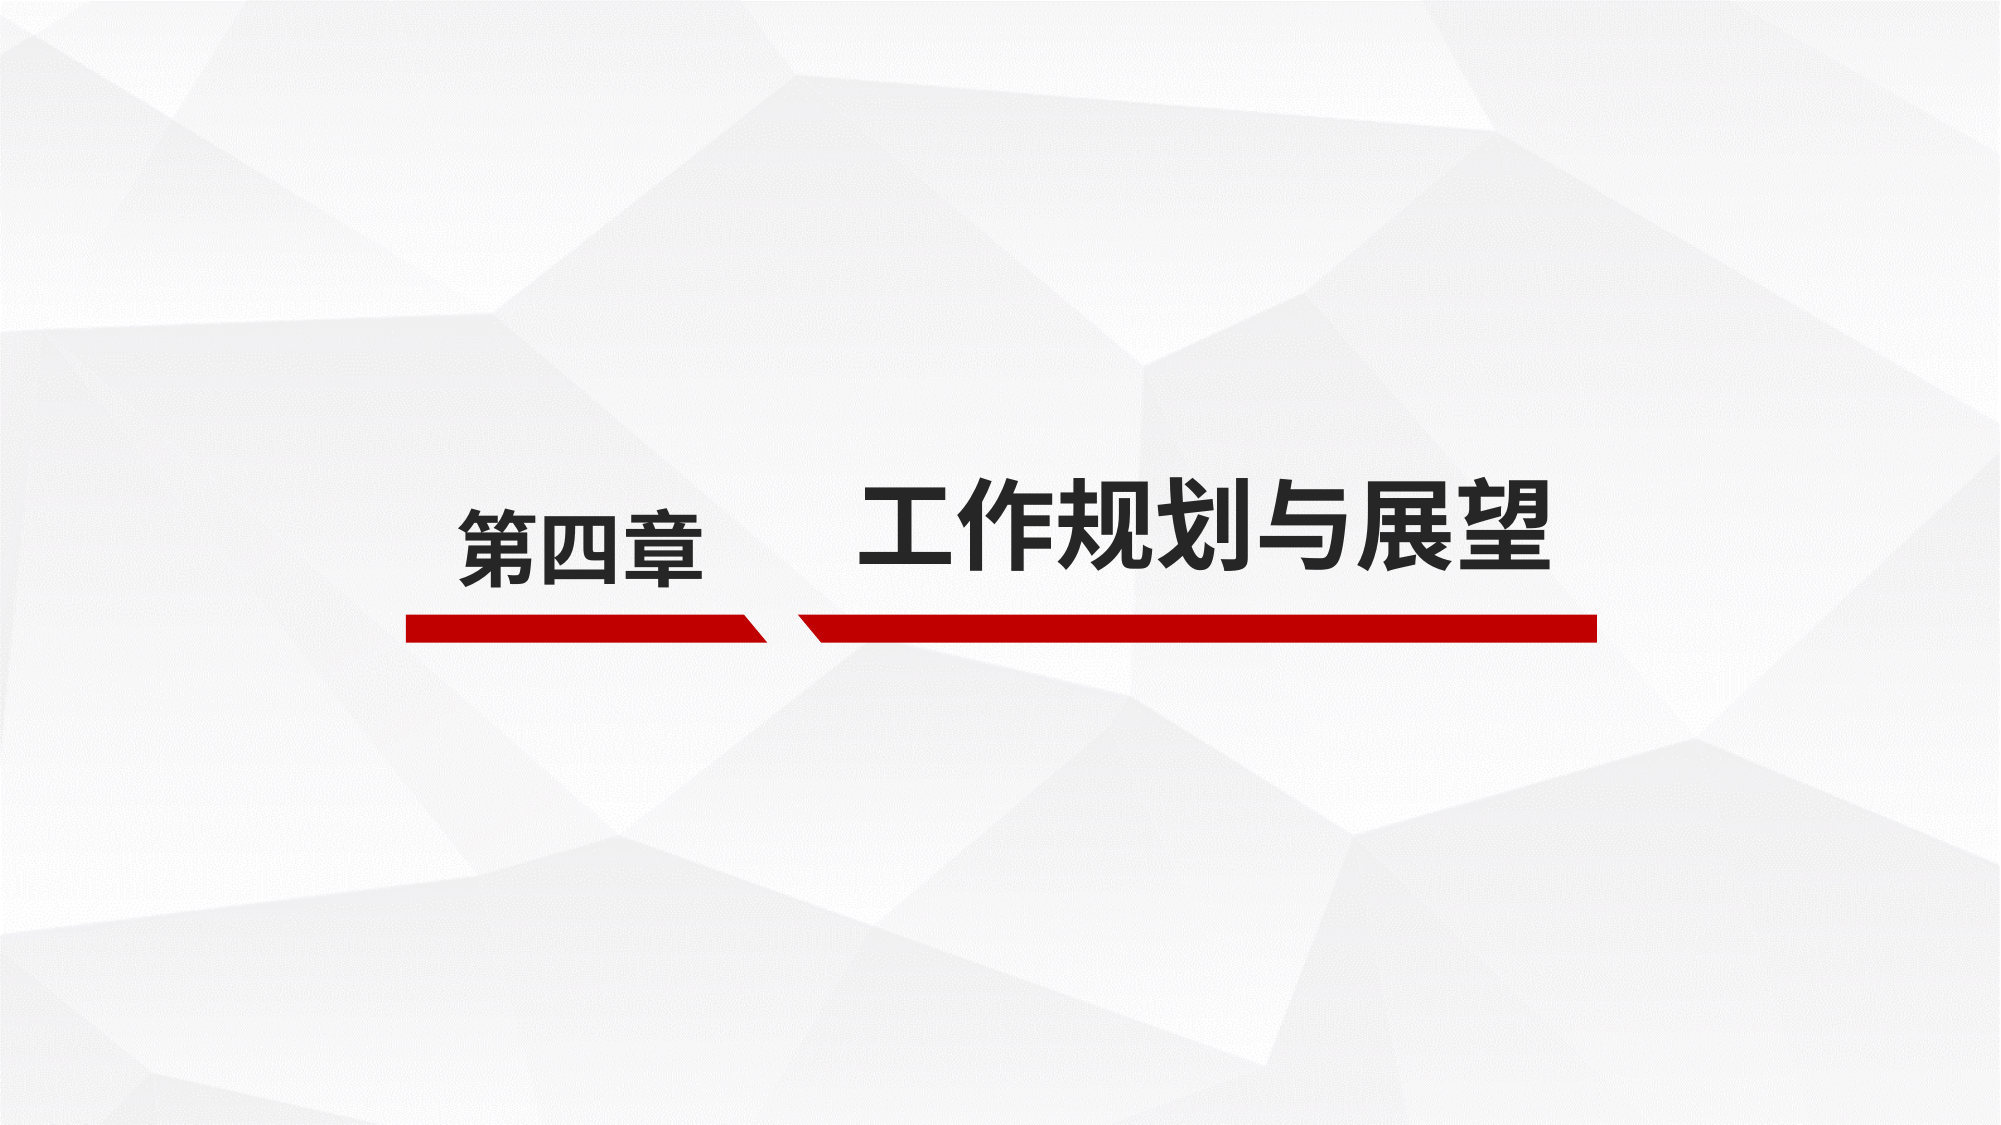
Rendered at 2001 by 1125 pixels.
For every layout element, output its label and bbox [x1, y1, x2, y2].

text_box [405, 454, 1597, 643]
picture [0, 0, 2000, 1125]
